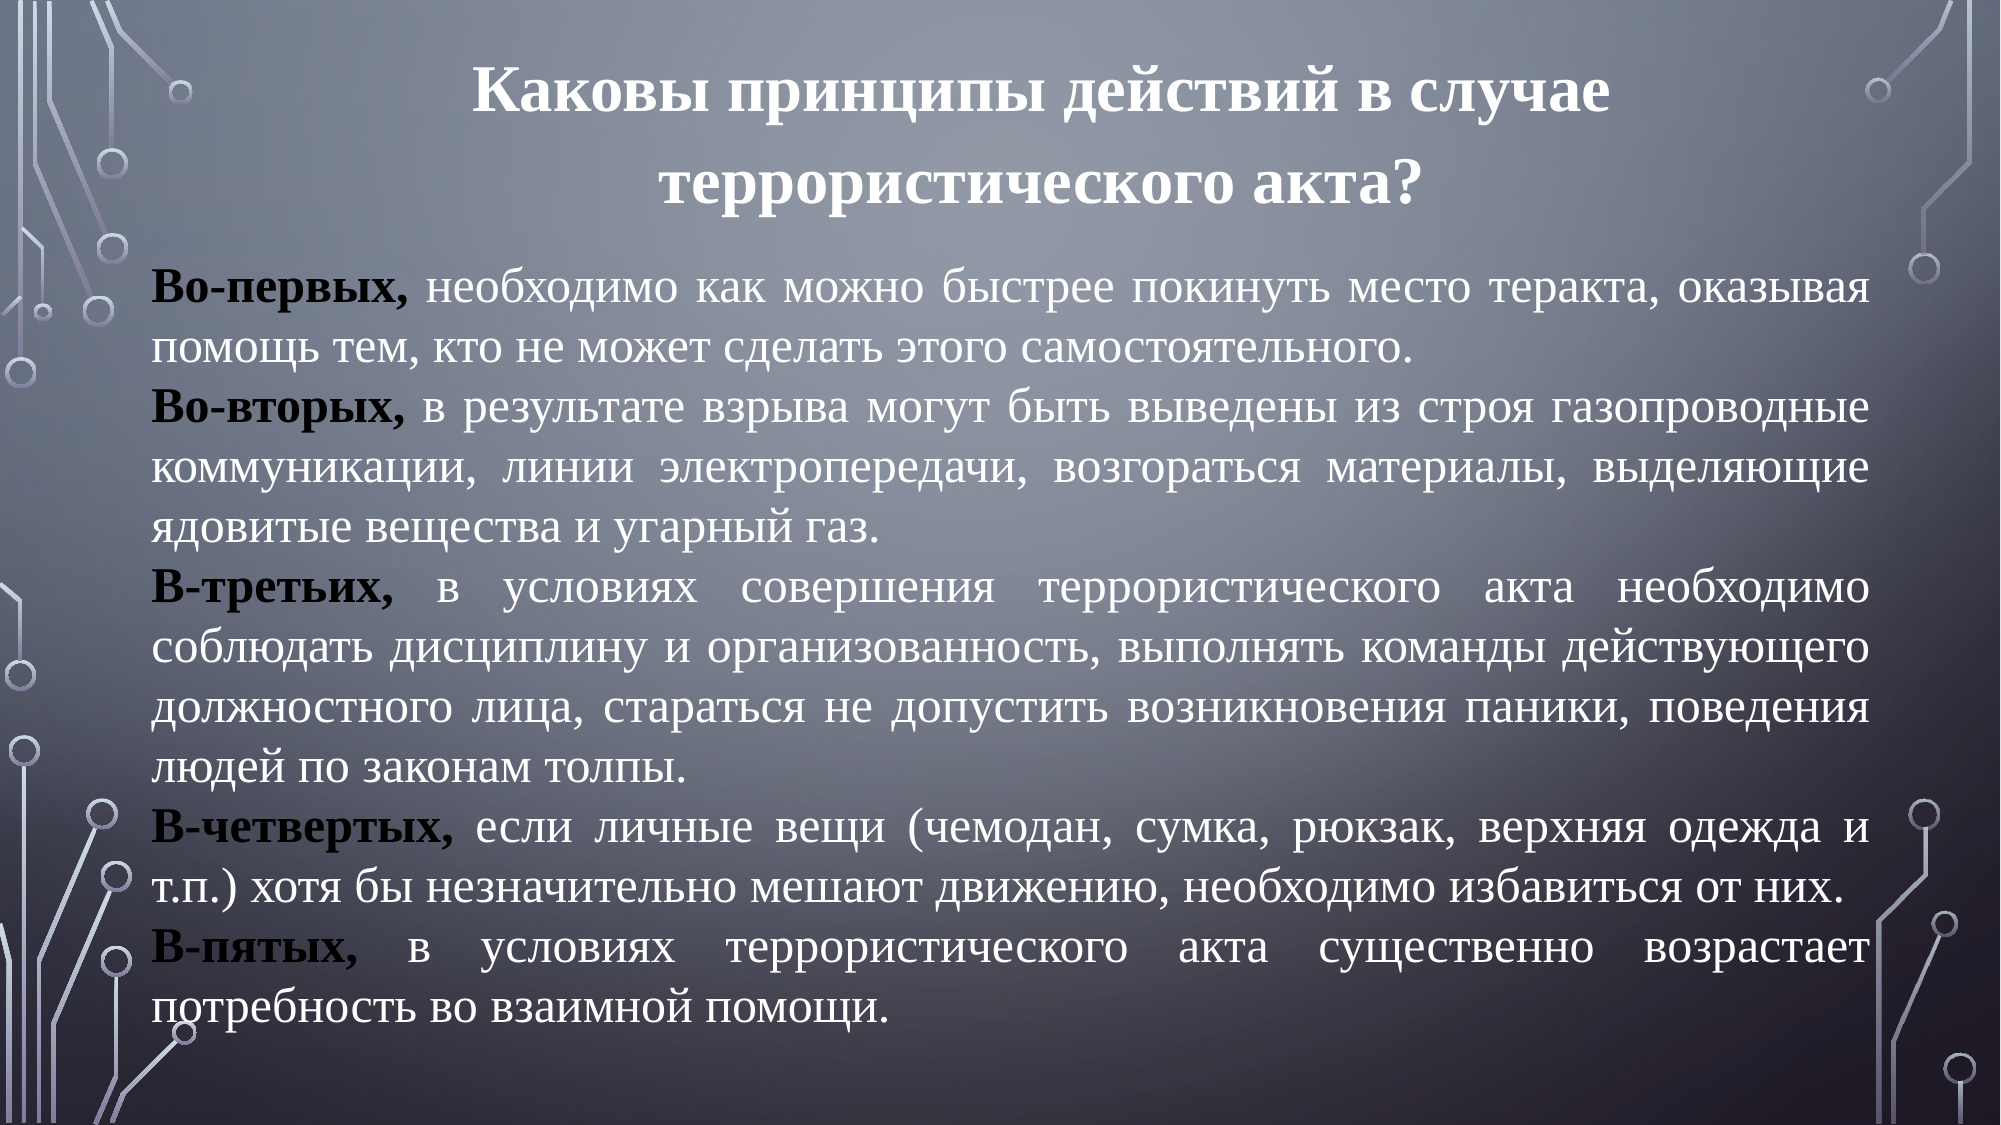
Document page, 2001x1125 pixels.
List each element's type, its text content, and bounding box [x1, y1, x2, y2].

text_box Во-первых, необходимо как можно быстрее покинуть место теракта, оказывая помощь тем, кто не может сделать этого самостоятельного. Во-вторых, в результате взрыва могут быть выведены из строя газопроводные коммуникации, линии электропередачи, возгораться материалы, выделяющие ядовитые вещества и угарный газ. В-третьих, в условиях совершения террористического акта необходимо соблюдать дисциплину и организованность, выполнять команды действующего должностного лица, стараться не допустить возникновения паники, поведения людей по законам толпы. В-четвертых, если личные вещи (чемодан, сумка, рюкзак, верхняя одежда и т.п.) хотя бы незначительно мешают движению, необходимо избавиться от них. В-пятых, в условиях террористического акта существенно возрастает потребность во взаимной помощи. [136, 245, 1886, 1100]
text_box Каковы принципы действий в случае террористического акта? [260, 25, 1825, 225]
